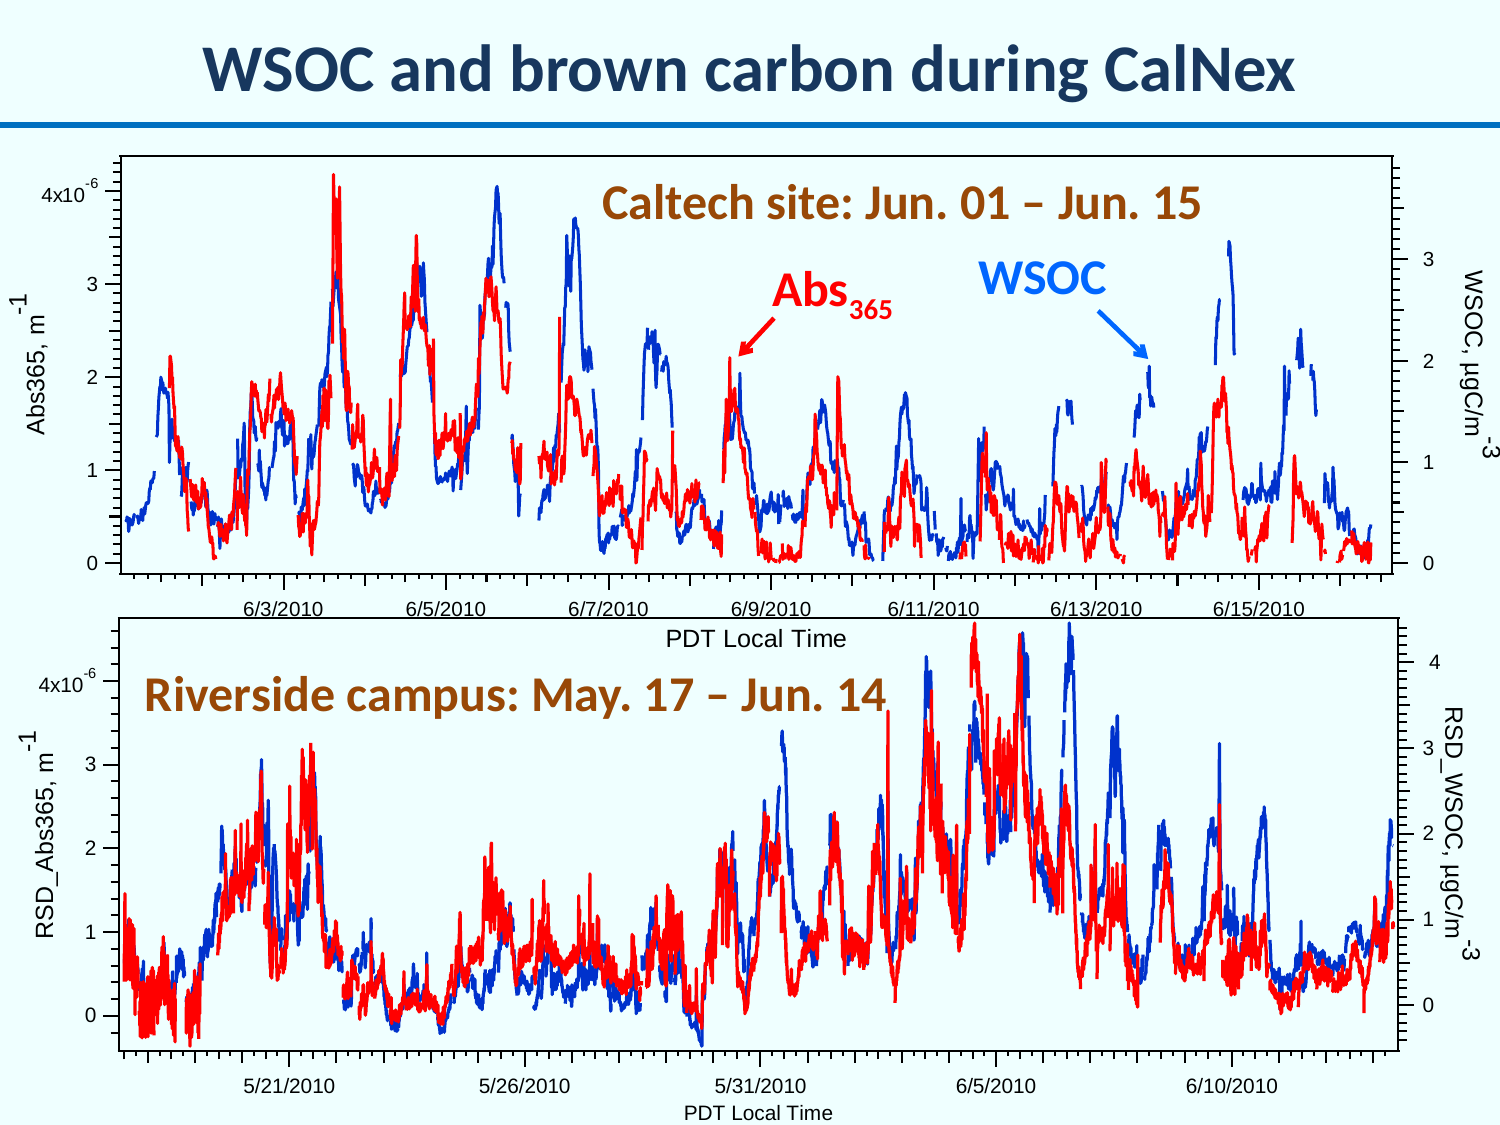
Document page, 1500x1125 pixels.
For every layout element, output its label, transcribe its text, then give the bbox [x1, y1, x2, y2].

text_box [738, 317, 775, 357]
text_box WSOC and brown carbon during CalNex [93, 17, 1407, 118]
picture [3, 137, 1500, 1125]
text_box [1097, 310, 1149, 360]
